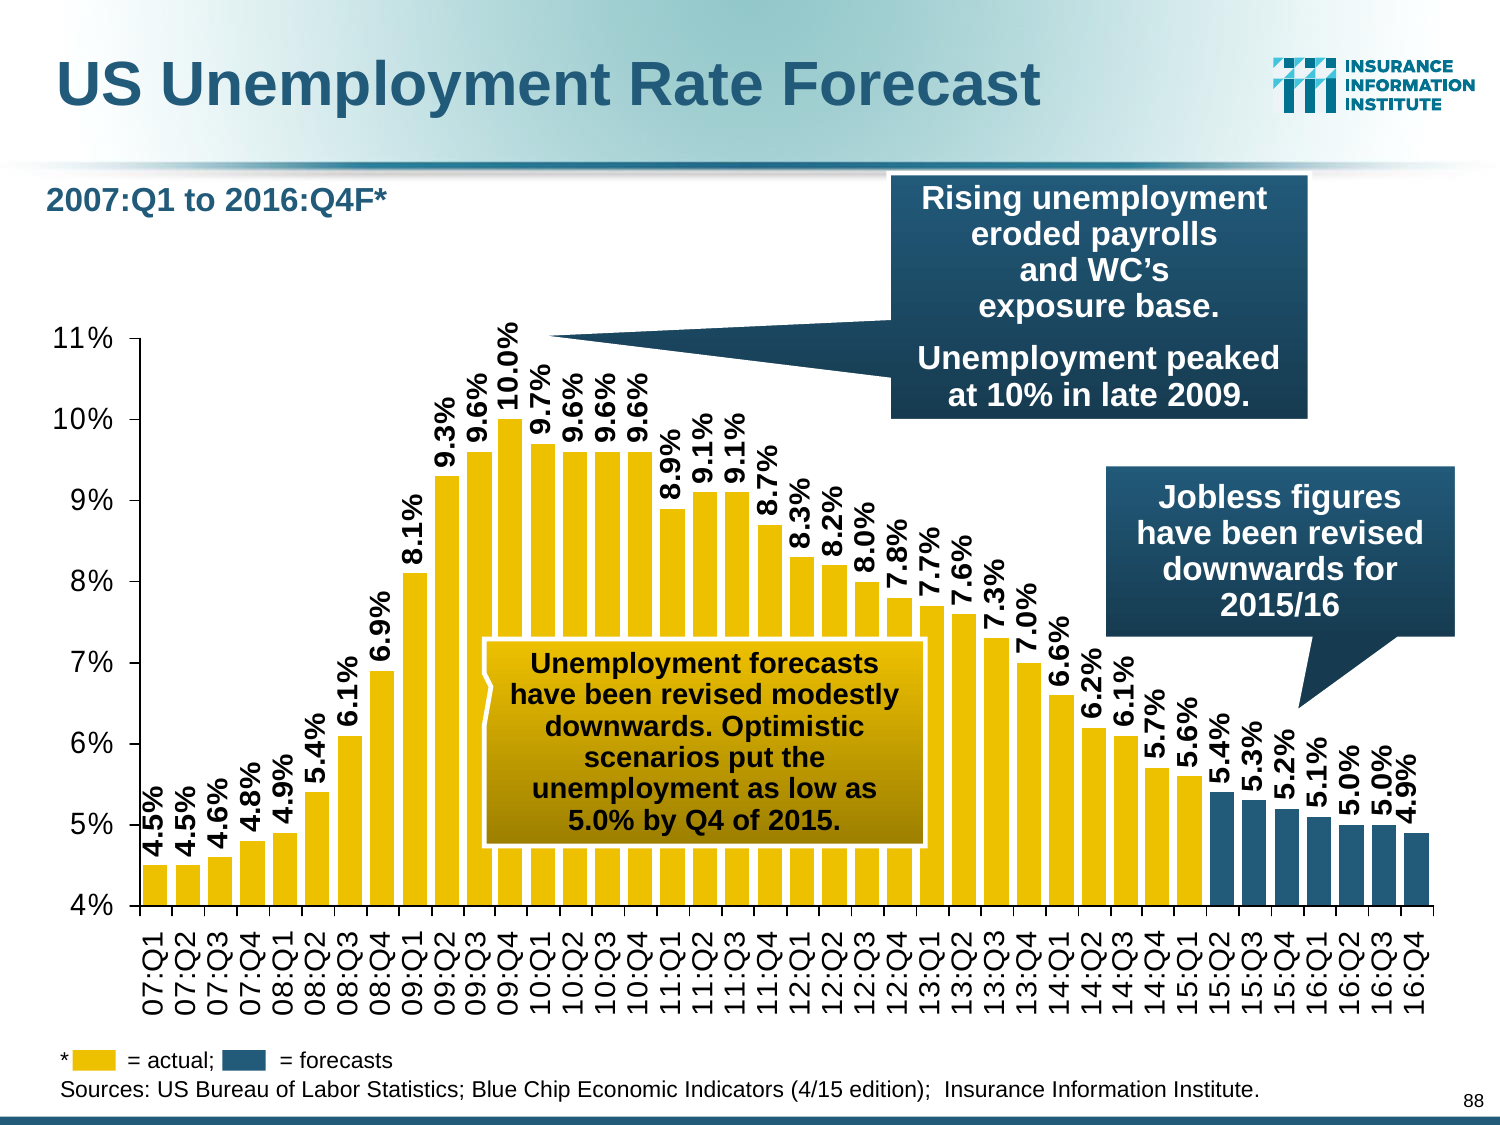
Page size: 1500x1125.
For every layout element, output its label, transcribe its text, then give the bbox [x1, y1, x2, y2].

text_box * = actual; = forecasts Sources: US Bureau of Labor Statistics; Blue Chip Economic Indicators (4/15 edition); Insurance Information Institute. [0, 1050, 1395, 1125]
text_box 2007:Q1 to 2016:Q4F* [46, 182, 1395, 219]
text_box [222, 1050, 266, 1071]
text_box Rising unemployment eroded payrolls and WC’s exposure base. Unemployment peaked at 10% in late 2009. [888, 219, 1311, 302]
picture [0, 0, 1500, 189]
slide_number 88 [1410, 1091, 1485, 1112]
title US Unemployment Rate Forecast [48, 14, 1264, 157]
text_box Jobless figures have been revised downwards for 2015/16 [1447, 464, 1458, 640]
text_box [39, 304, 1442, 1030]
text_box [72, 1050, 116, 1071]
text_box Rising unemployment eroded payrolls and WC’s exposure base. Unemployment peaked at 10% in late 2009. [888, 173, 1311, 182]
